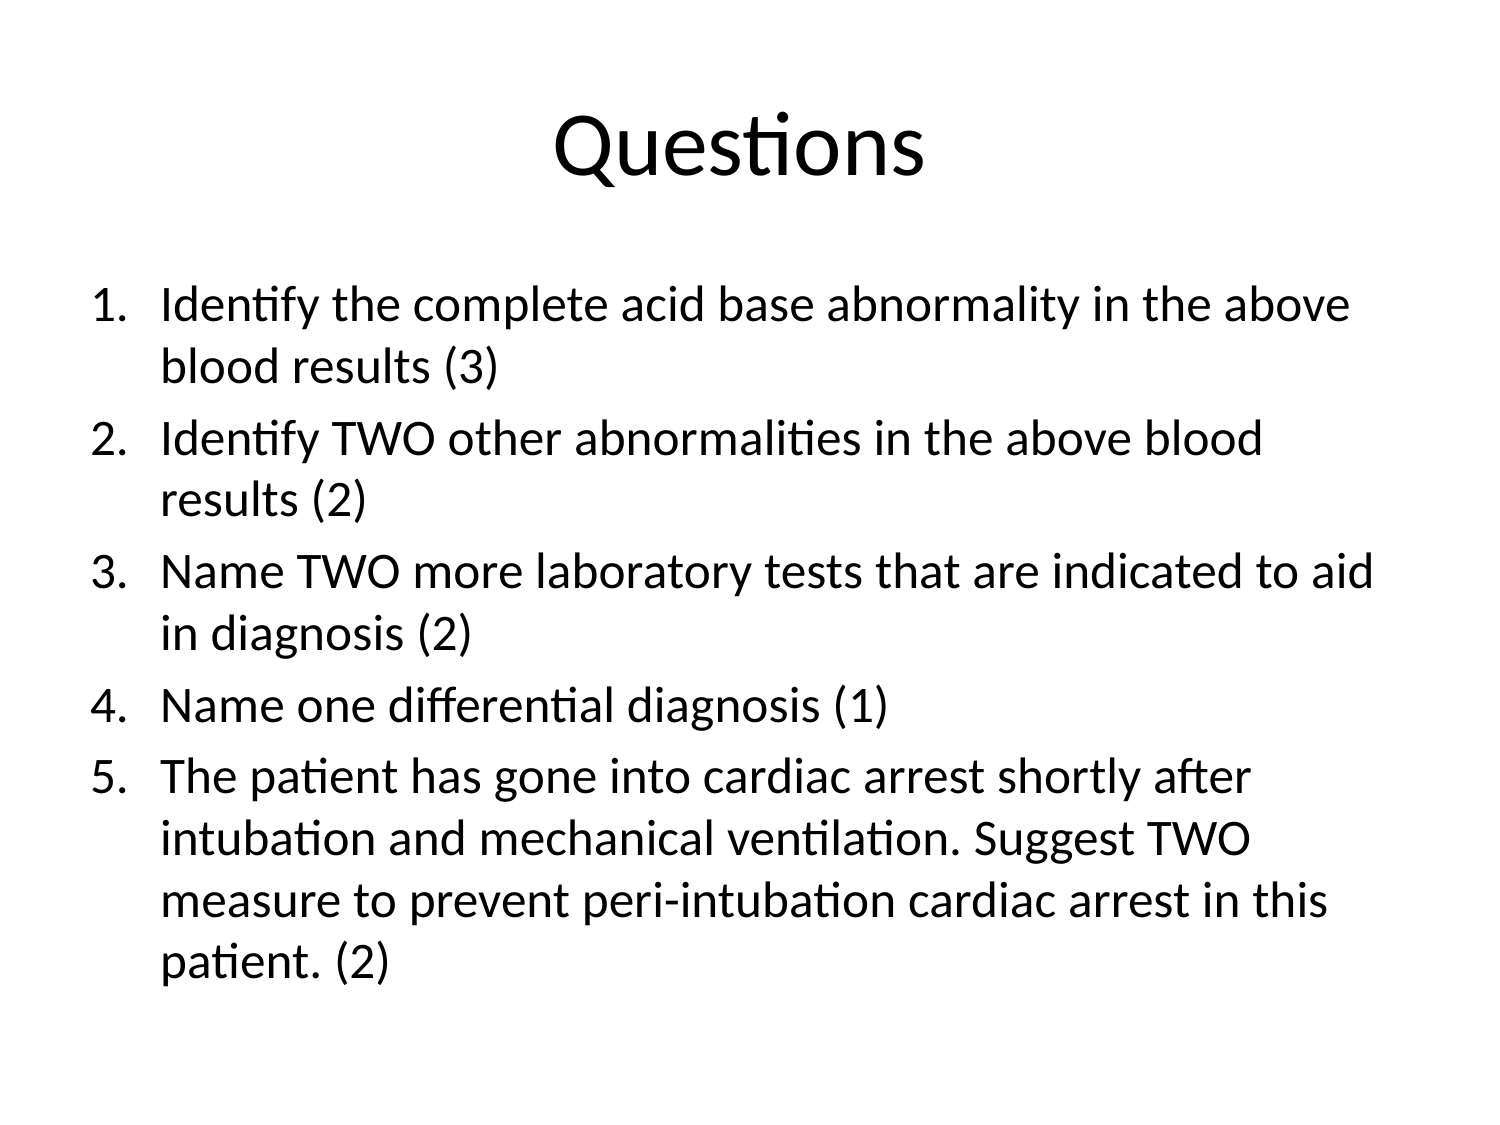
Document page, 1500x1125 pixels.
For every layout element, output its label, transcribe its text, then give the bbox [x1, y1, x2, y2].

list Identify the complete acid base abnormality in the above blood results (3) Identify TWO other abnormalities in the above blood results (2) Name TWO more laboratory tests that are indicated to aid in diagnosis (2) Name one differential diagnosis (1) The patient has gone into cardiac arrest shortly after intubation and mechanical ventilation. Suggest TWO measure to prevent peri-intubation cardiac arrest in this patient. (2) [75, 262, 1425, 1005]
title Questions [75, 45, 1425, 233]
